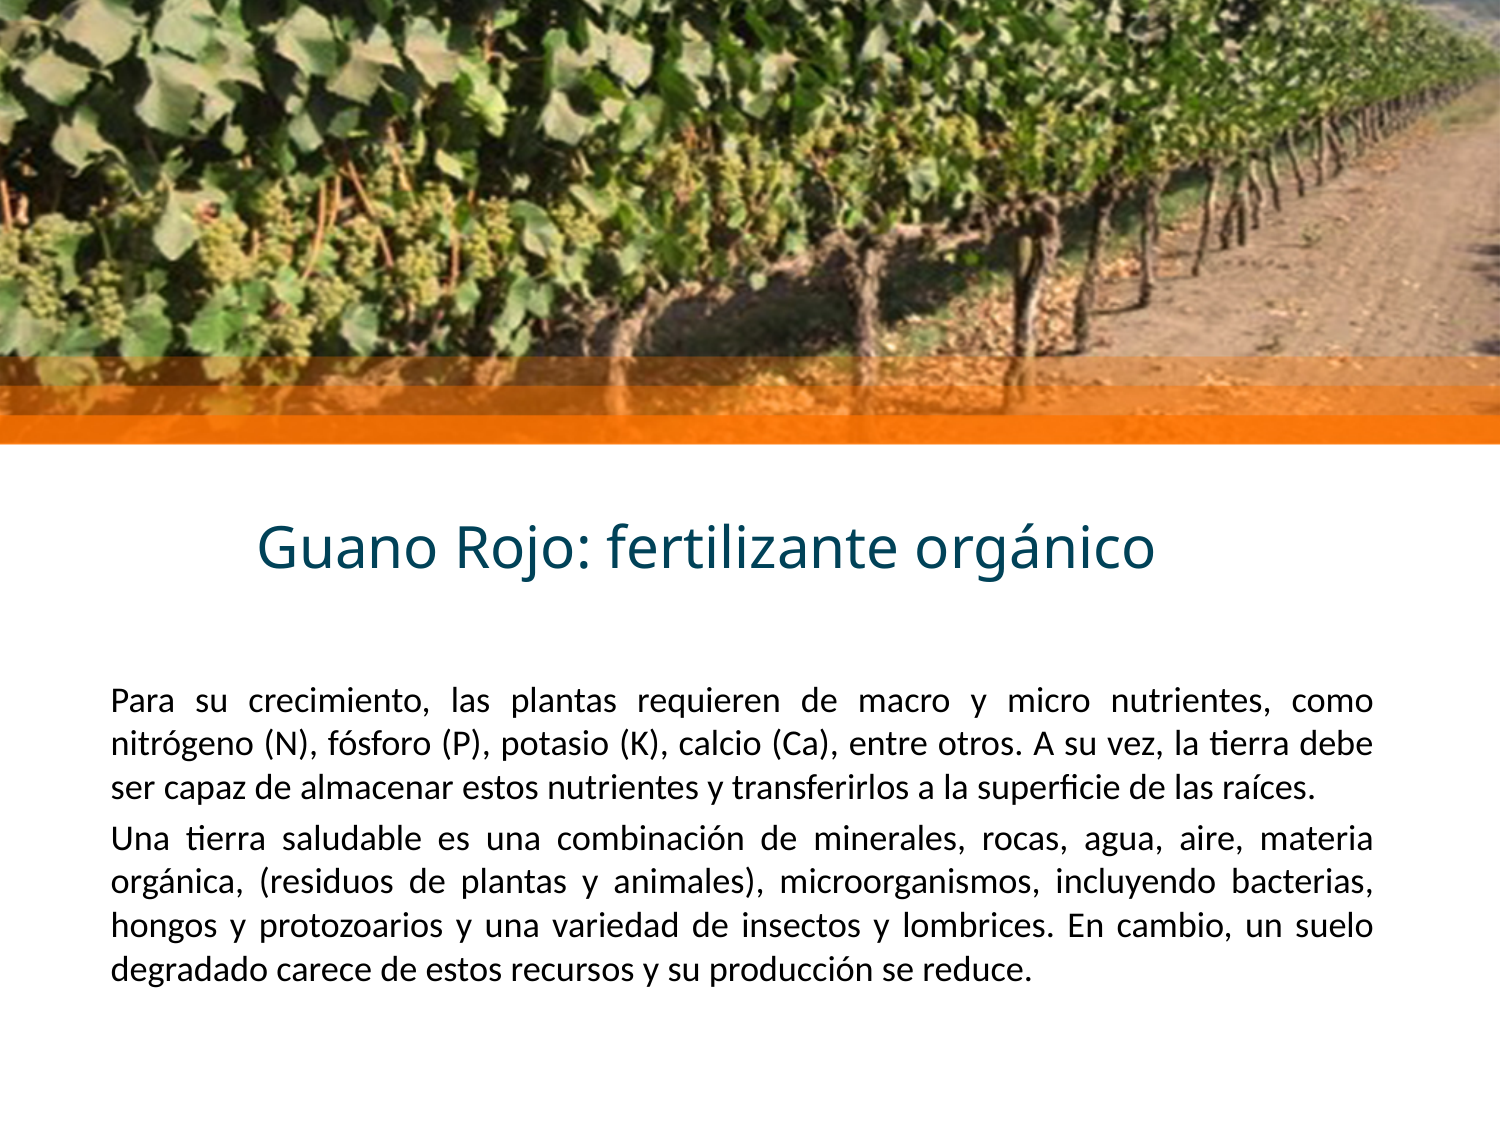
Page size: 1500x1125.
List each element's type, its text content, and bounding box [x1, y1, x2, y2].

picture [0, 0, 1500, 1125]
title Guano Rojo: fertilizante orgánico [59, 488, 1354, 601]
list Para su crecimiento, las plantas requieren de macro y micro nutrientes, como nitrógeno (N), fósforo (P), potasio (K), calcio (Ca), entre otros. A su vez, la tierra debe ser capaz de almacenar estos nutrientes y transferirlos a la superficie de las raíces. Una tierra saludable es una combinación de minerales, rocas, agua, aire, materia orgánica, (residuos de plantas y animales), microorganismos, incluyendo bacterias, hongos y protozoarios y una variedad de insectos y lombrices. En cambio, un suelo degradado carece de estos recursos y su producción se reduce. [95, 668, 1390, 1000]
